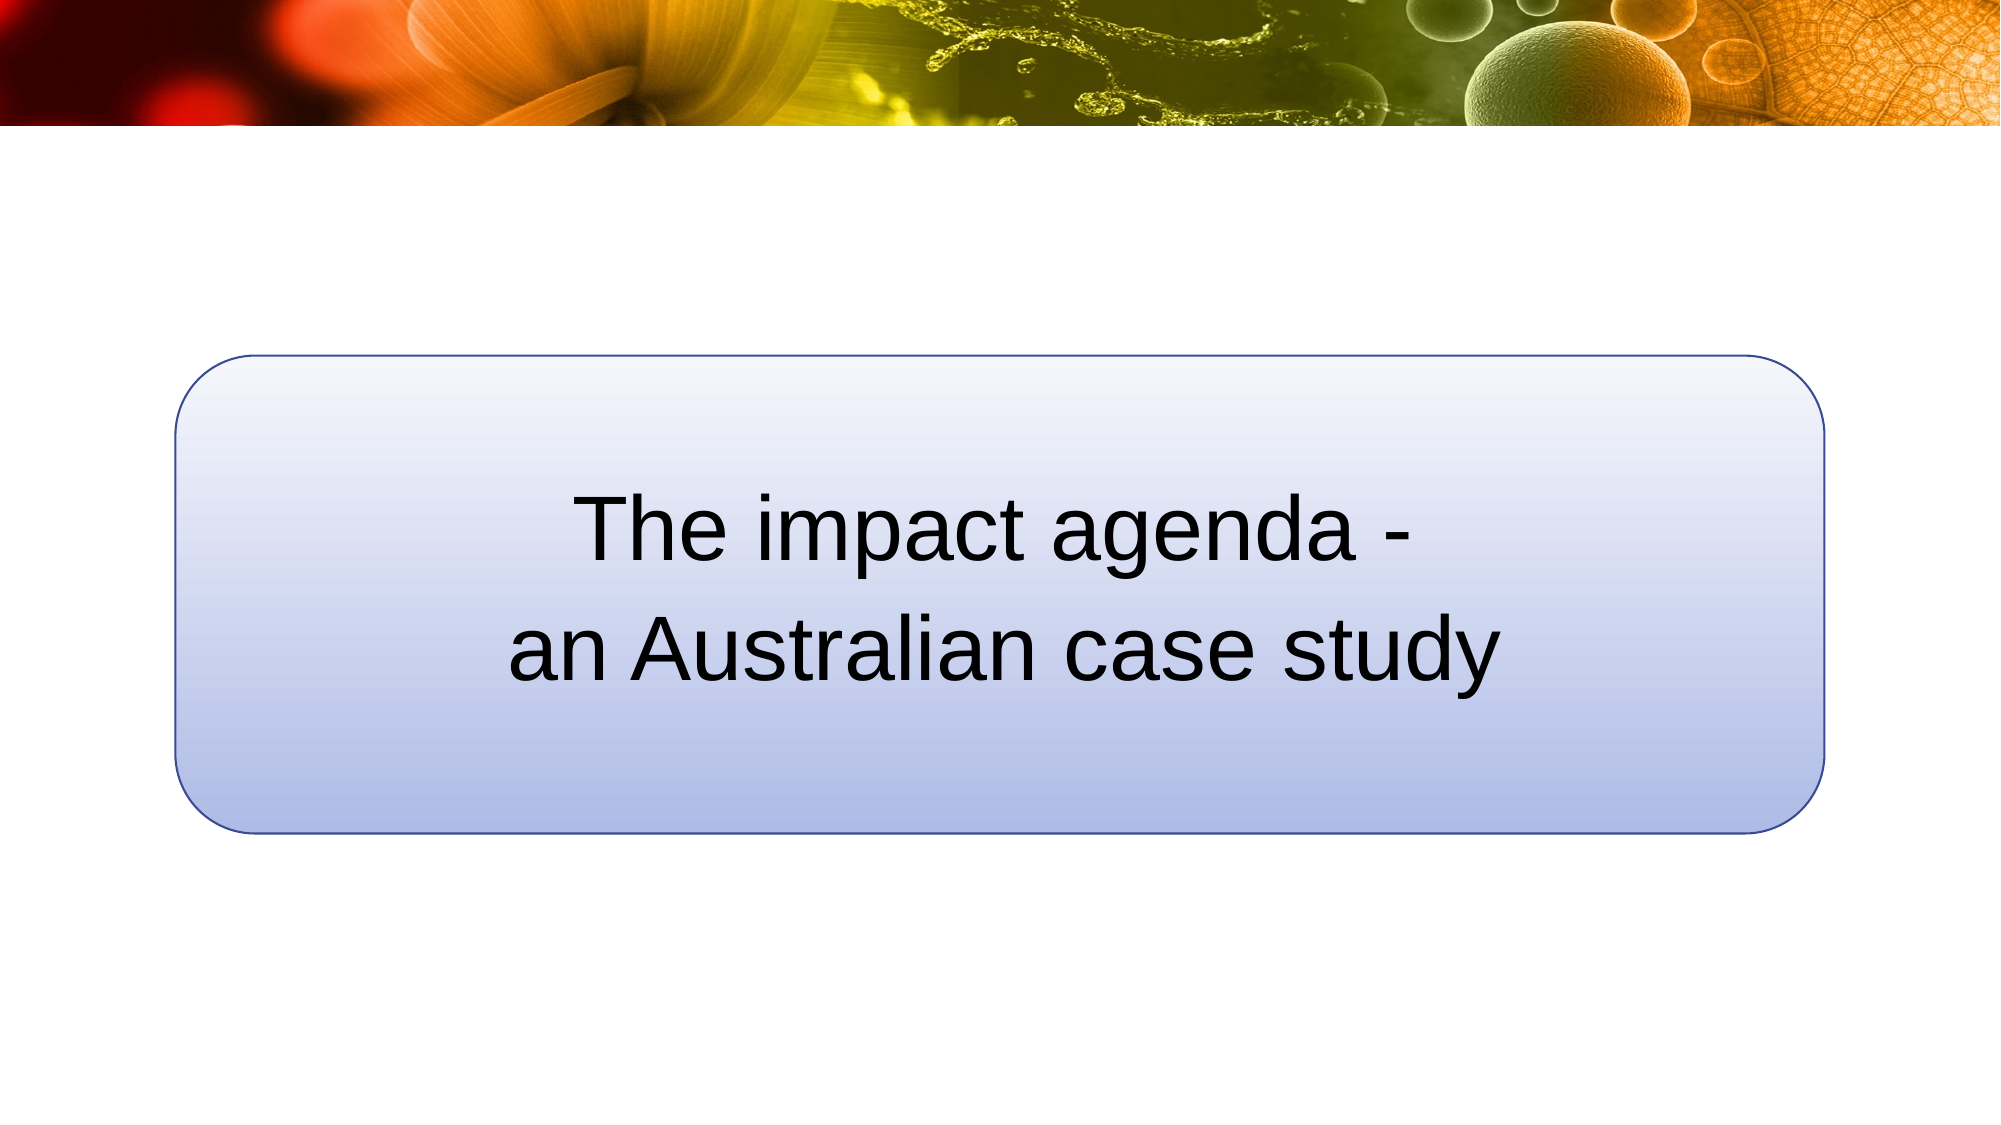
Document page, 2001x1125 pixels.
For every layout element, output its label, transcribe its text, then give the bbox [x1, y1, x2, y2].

text_box [174, 354, 1826, 835]
picture [0, 0, 2000, 126]
list The impact agenda - an Australian case study [186, 473, 1825, 796]
